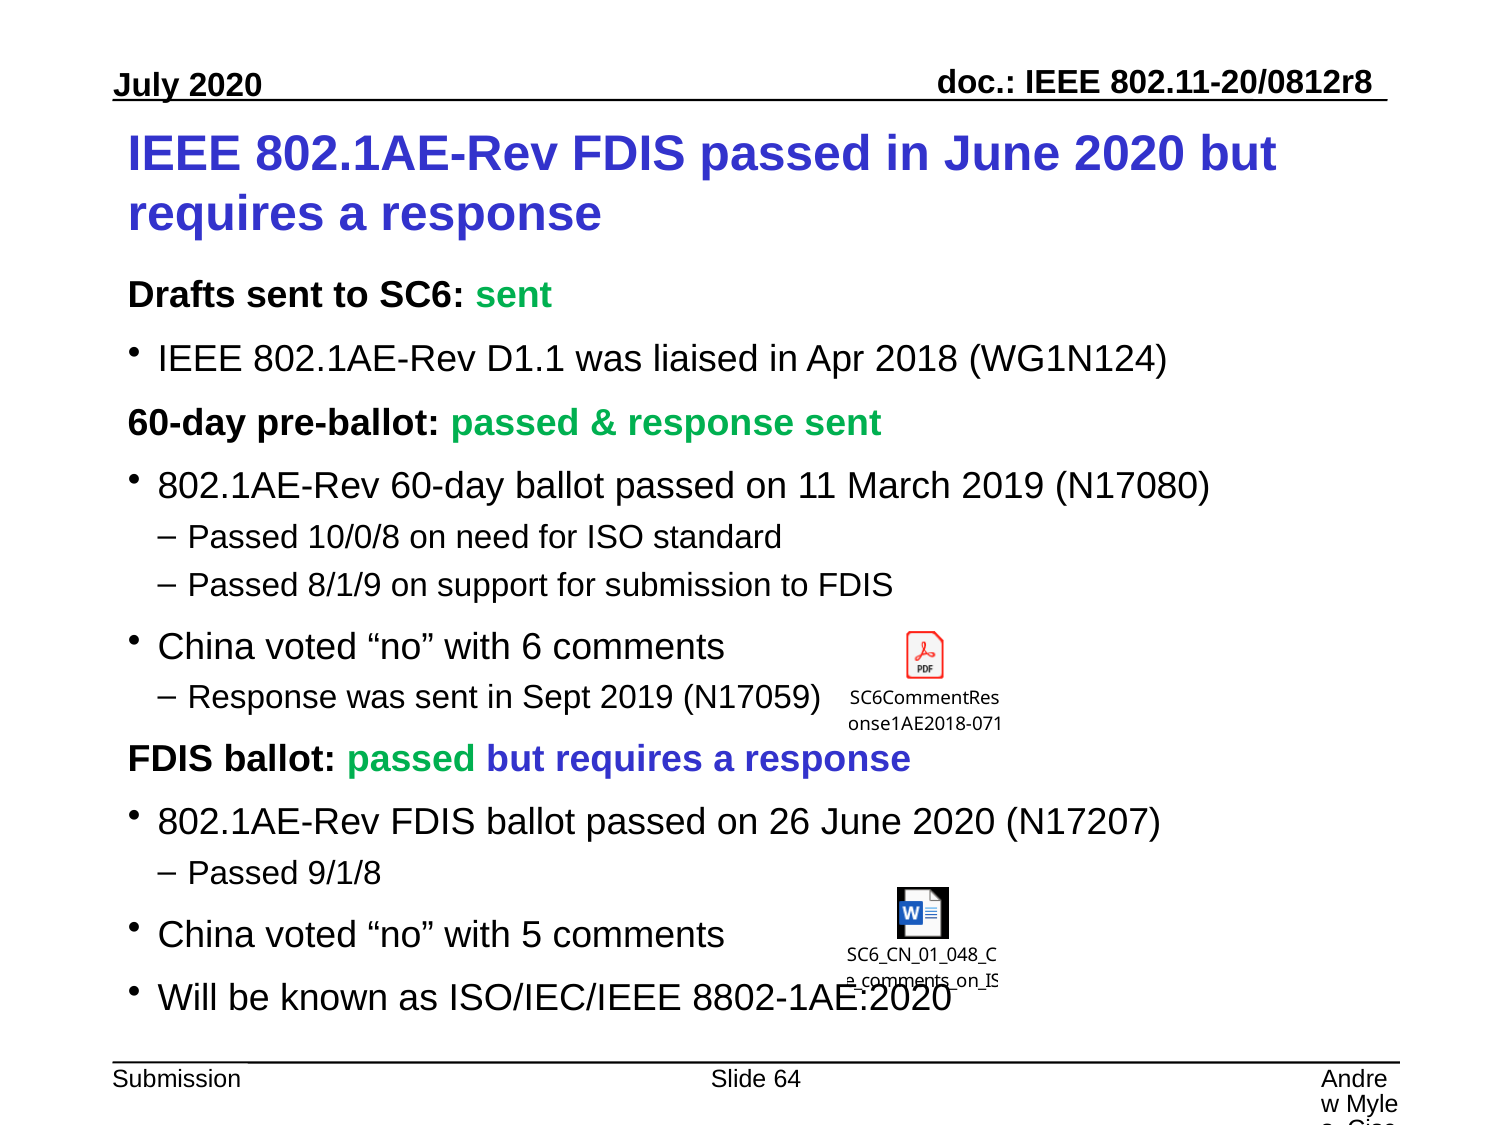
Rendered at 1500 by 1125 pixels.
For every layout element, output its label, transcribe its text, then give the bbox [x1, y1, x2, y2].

title IEEE 802.1AE-Rev FDIS passed in June 2020 but requires a response [112, 112, 1388, 262]
slide_number Slide 64 [709, 1061, 803, 1093]
list Drafts sent to SC6: sent IEEE 802.1AE-Rev D1.1 was liaised in Apr 2018 (WG1N124) 60-day pre-ballot: passed & response sent 802.1AE-Rev 60-day ballot passed on 11 March 2019 (N17080) Passed 10/0/8 on need for ISO standard Passed 8/1/9 on support for submission to FDIS China voted “no” with 6 comments Response was sent in Sept 2019 (N17059) FDIS ballot: passed but requires a response 802.1AE-Rev FDIS ballot passed on 26 June 2020 (N17207) Passed 9/1/8 China voted “no” with 5 comments Will be known as ISO/IEC/IEEE 8802-1AE:2020 [112, 262, 1388, 938]
footer Andrew Myles, Cisco [1320, 1061, 1402, 1093]
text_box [849, 629, 1001, 763]
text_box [846, 887, 998, 1020]
